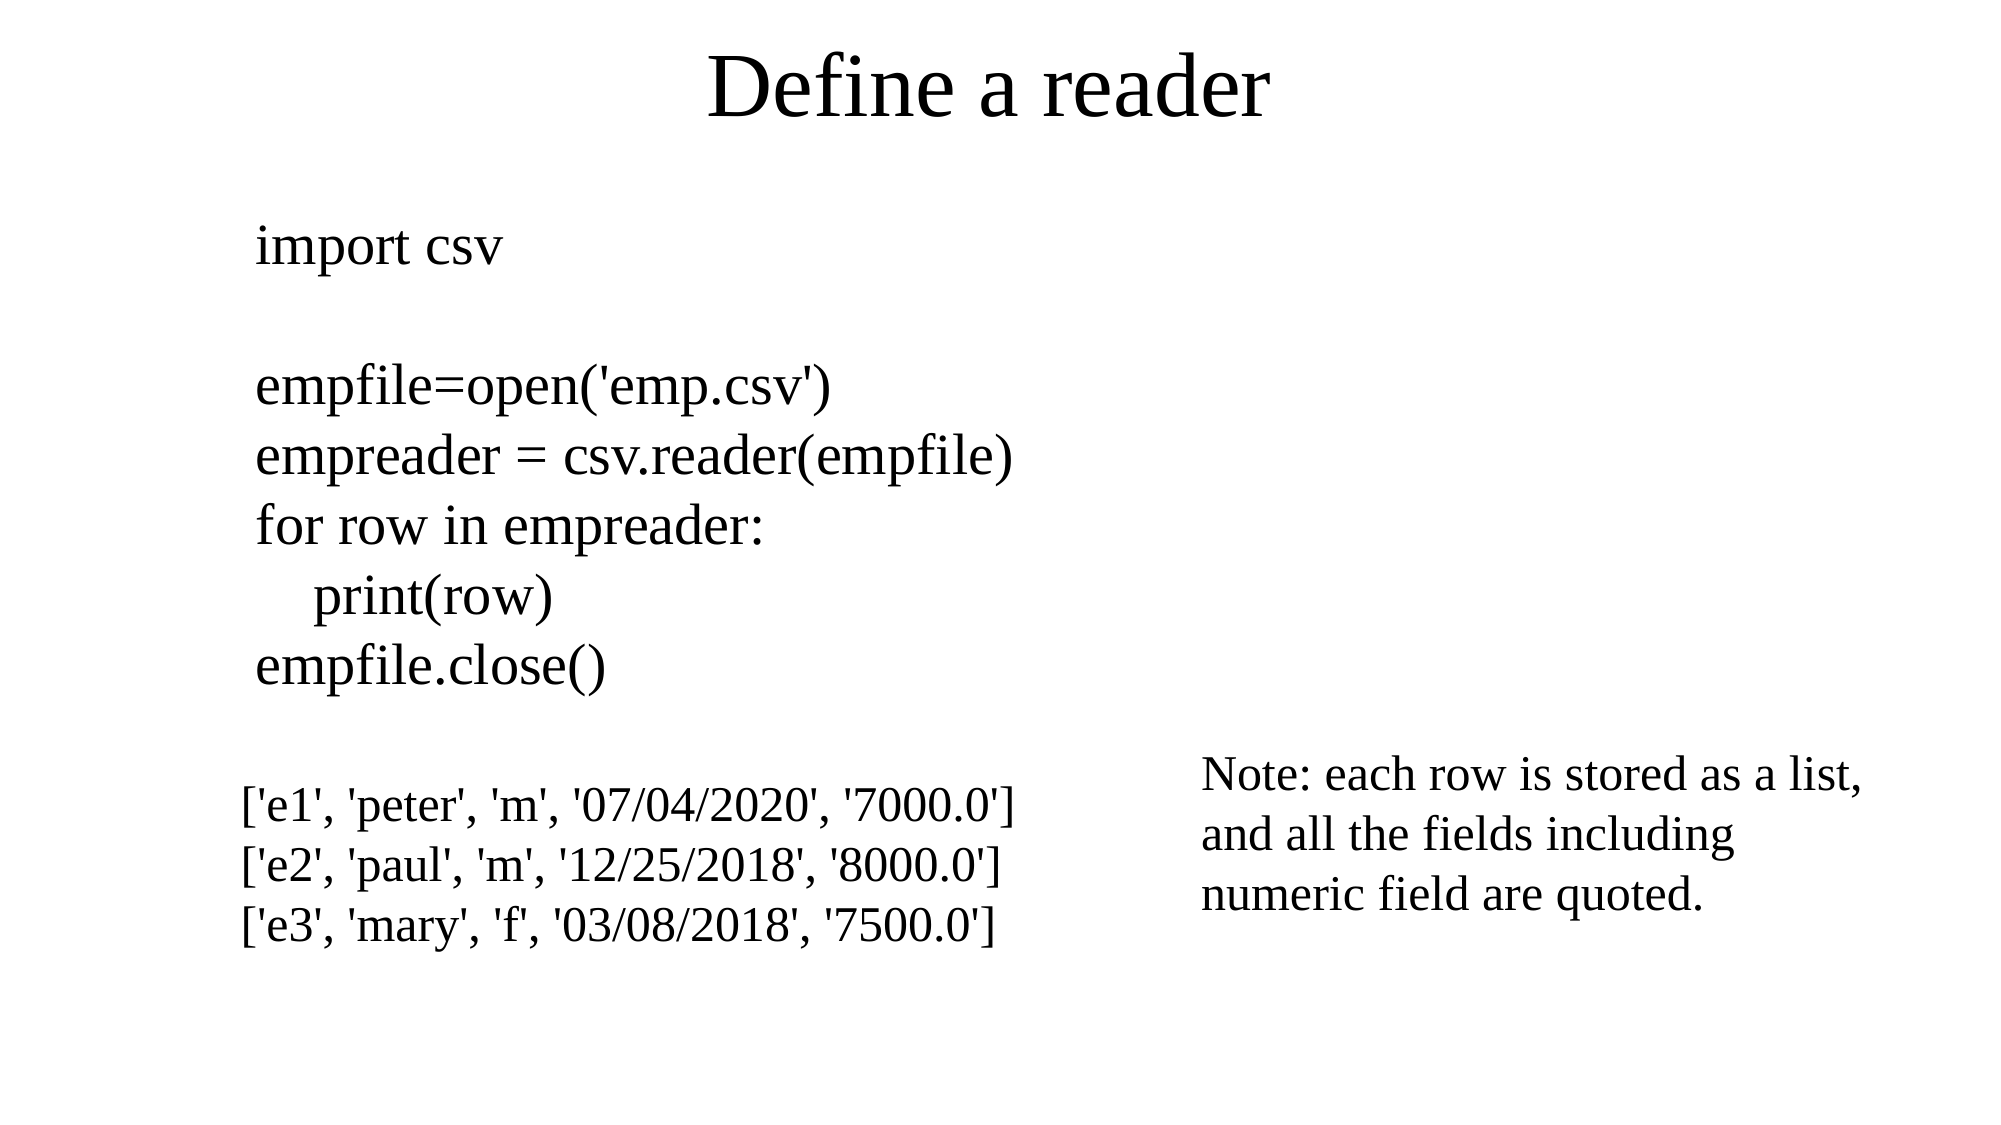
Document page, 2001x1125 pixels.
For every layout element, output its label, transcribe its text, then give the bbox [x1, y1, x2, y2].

text_box ['e1', 'peter', 'm', '07/04/2020', '7000.0'] ['e2', 'paul', 'm', '12/25/2018', '8000.0'] ['e3', 'mary', 'f', '03/08/2018', '7500.0'] [225, 763, 1226, 959]
text_box import csv empfile=open('emp.csv') empreader = csv.reader(empfile) for row in empreader: print(row) empfile.close() [240, 198, 1241, 704]
text_box Note: each row is stored as a list, and all the fields including numeric field are quoted. [1186, 733, 1899, 928]
title Define a reader [127, 16, 1852, 144]
